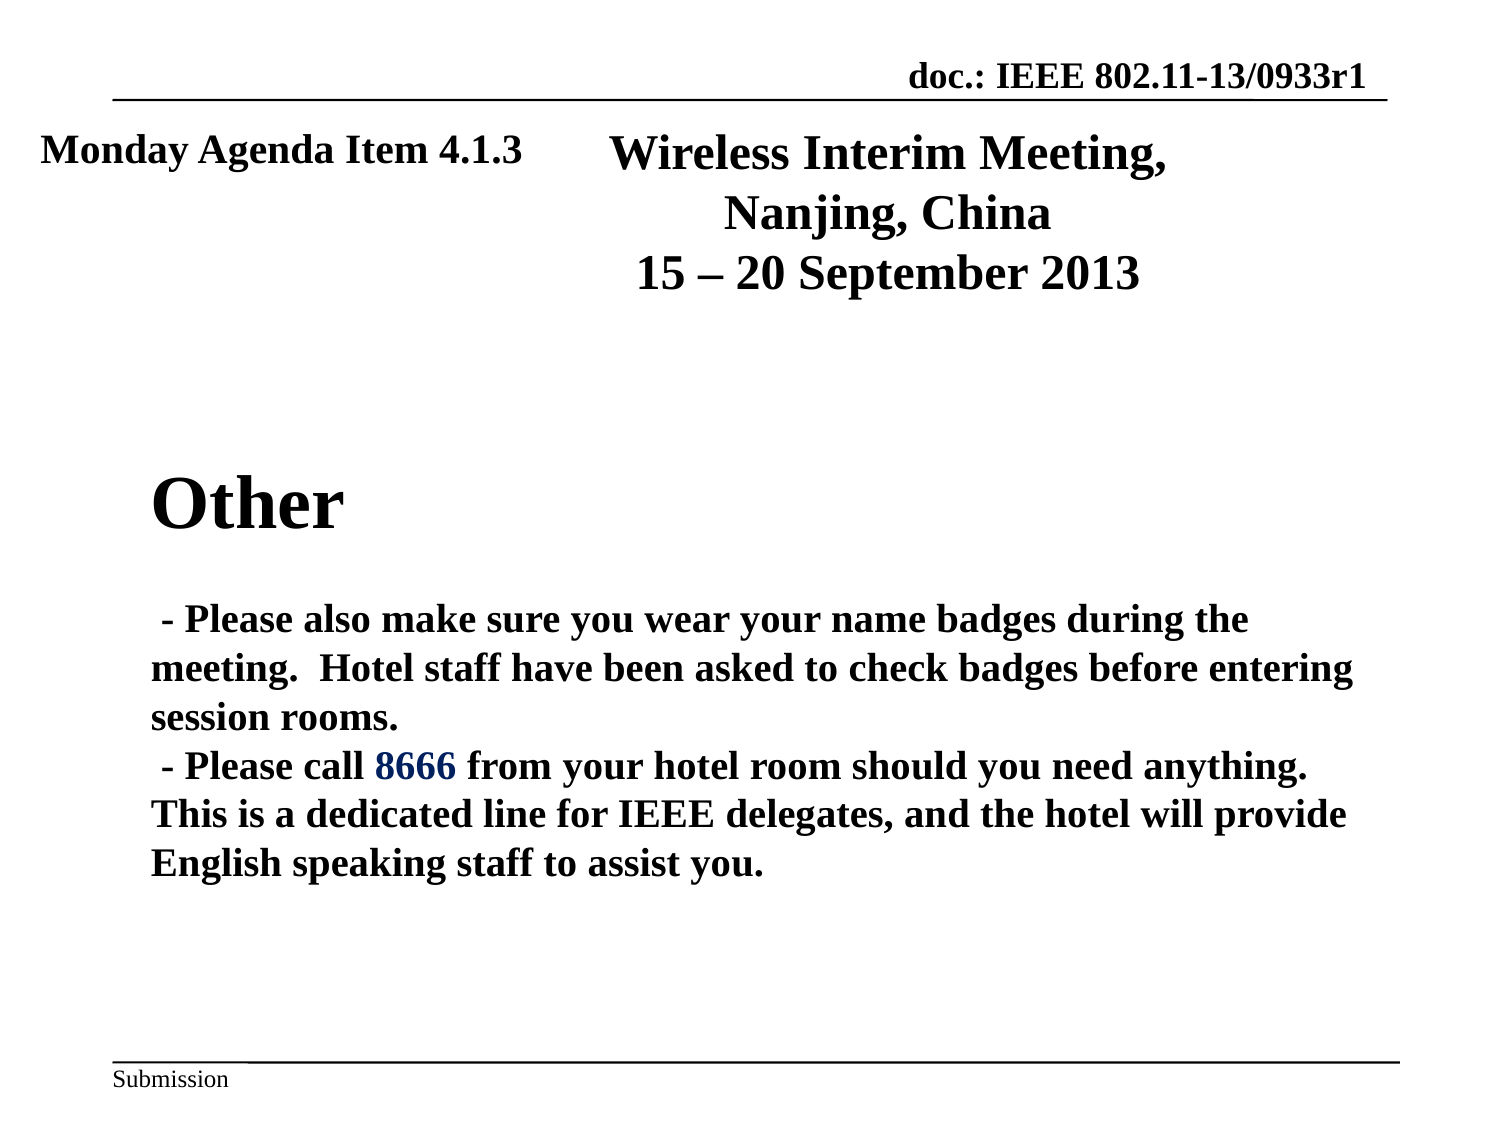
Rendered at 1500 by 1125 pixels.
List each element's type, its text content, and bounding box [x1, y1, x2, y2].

title Other - Please also make sure you wear your name badges during the meeting. Hotel staff have been asked to check badges before entering session rooms. - Please call 8666 from your hotel room should you need anything. This is a dedicated line for IEEE delegates, and the hotel will provide English speaking staff to assist you. [135, 243, 1404, 1094]
text_box Monday Agenda Item 4.1.3 [25, 114, 549, 179]
text_box Wireless Interim Meeting, Nanjing, China 15 – 20 September 2013 [512, 112, 1263, 307]
